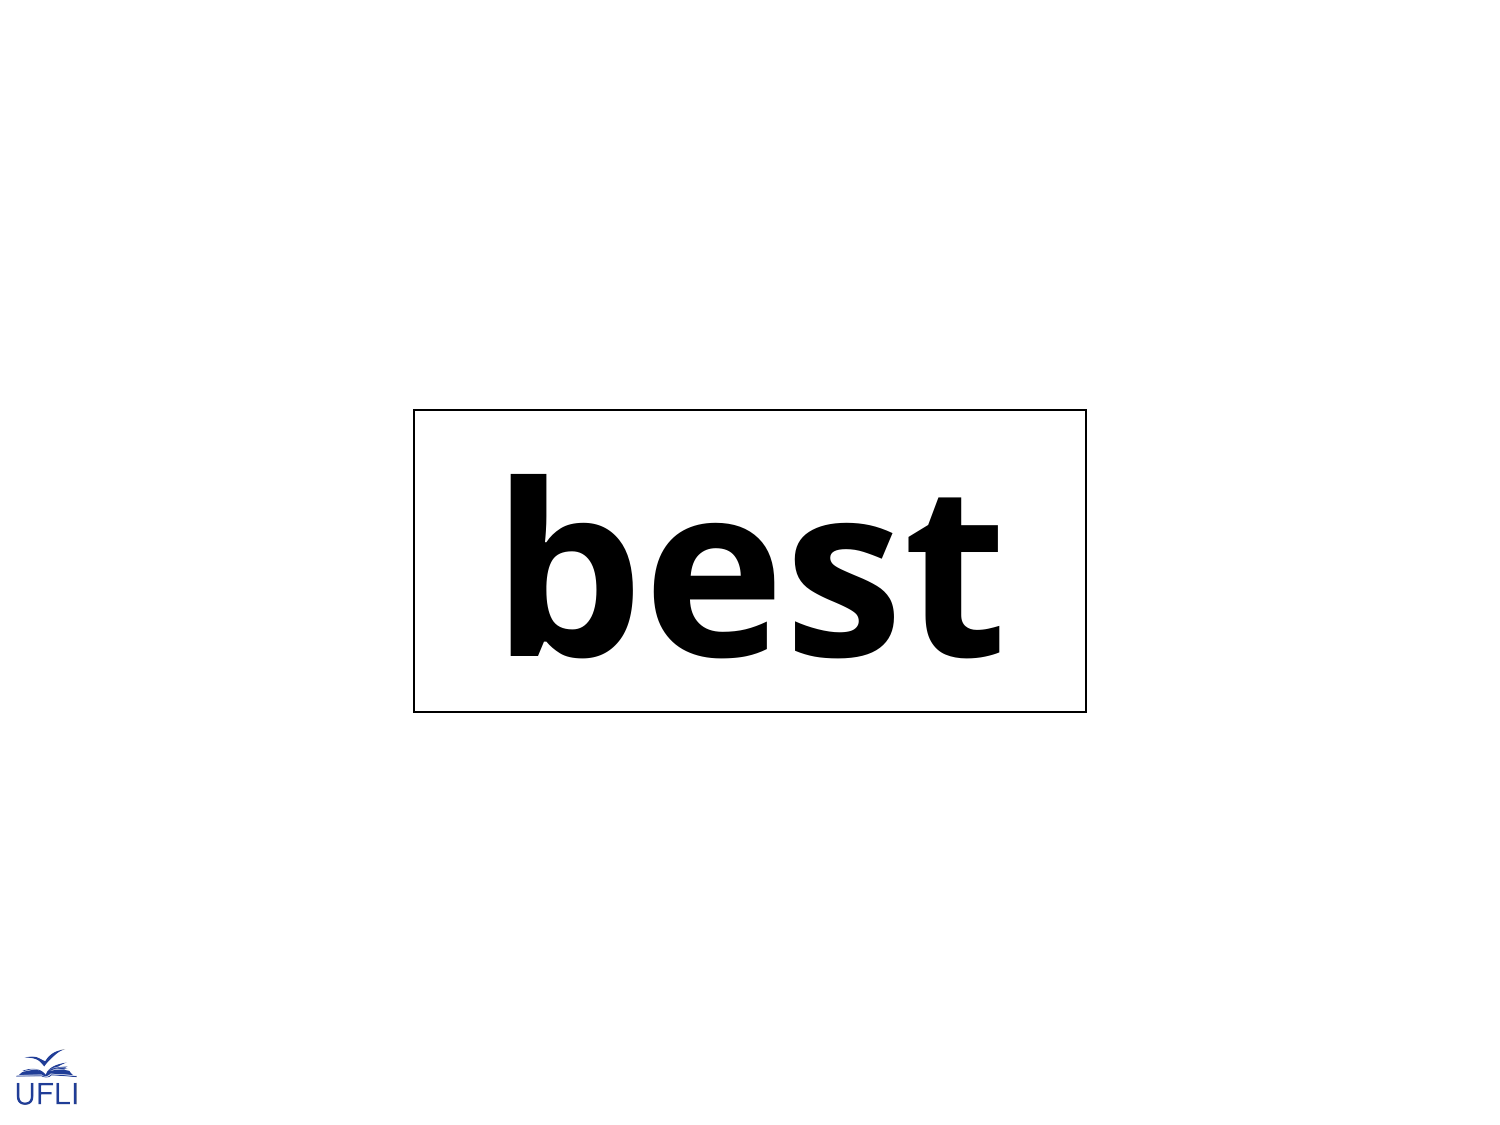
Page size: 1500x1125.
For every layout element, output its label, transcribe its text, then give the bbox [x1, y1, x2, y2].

picture [12, 1047, 81, 1108]
text_box best [413, 409, 1087, 713]
